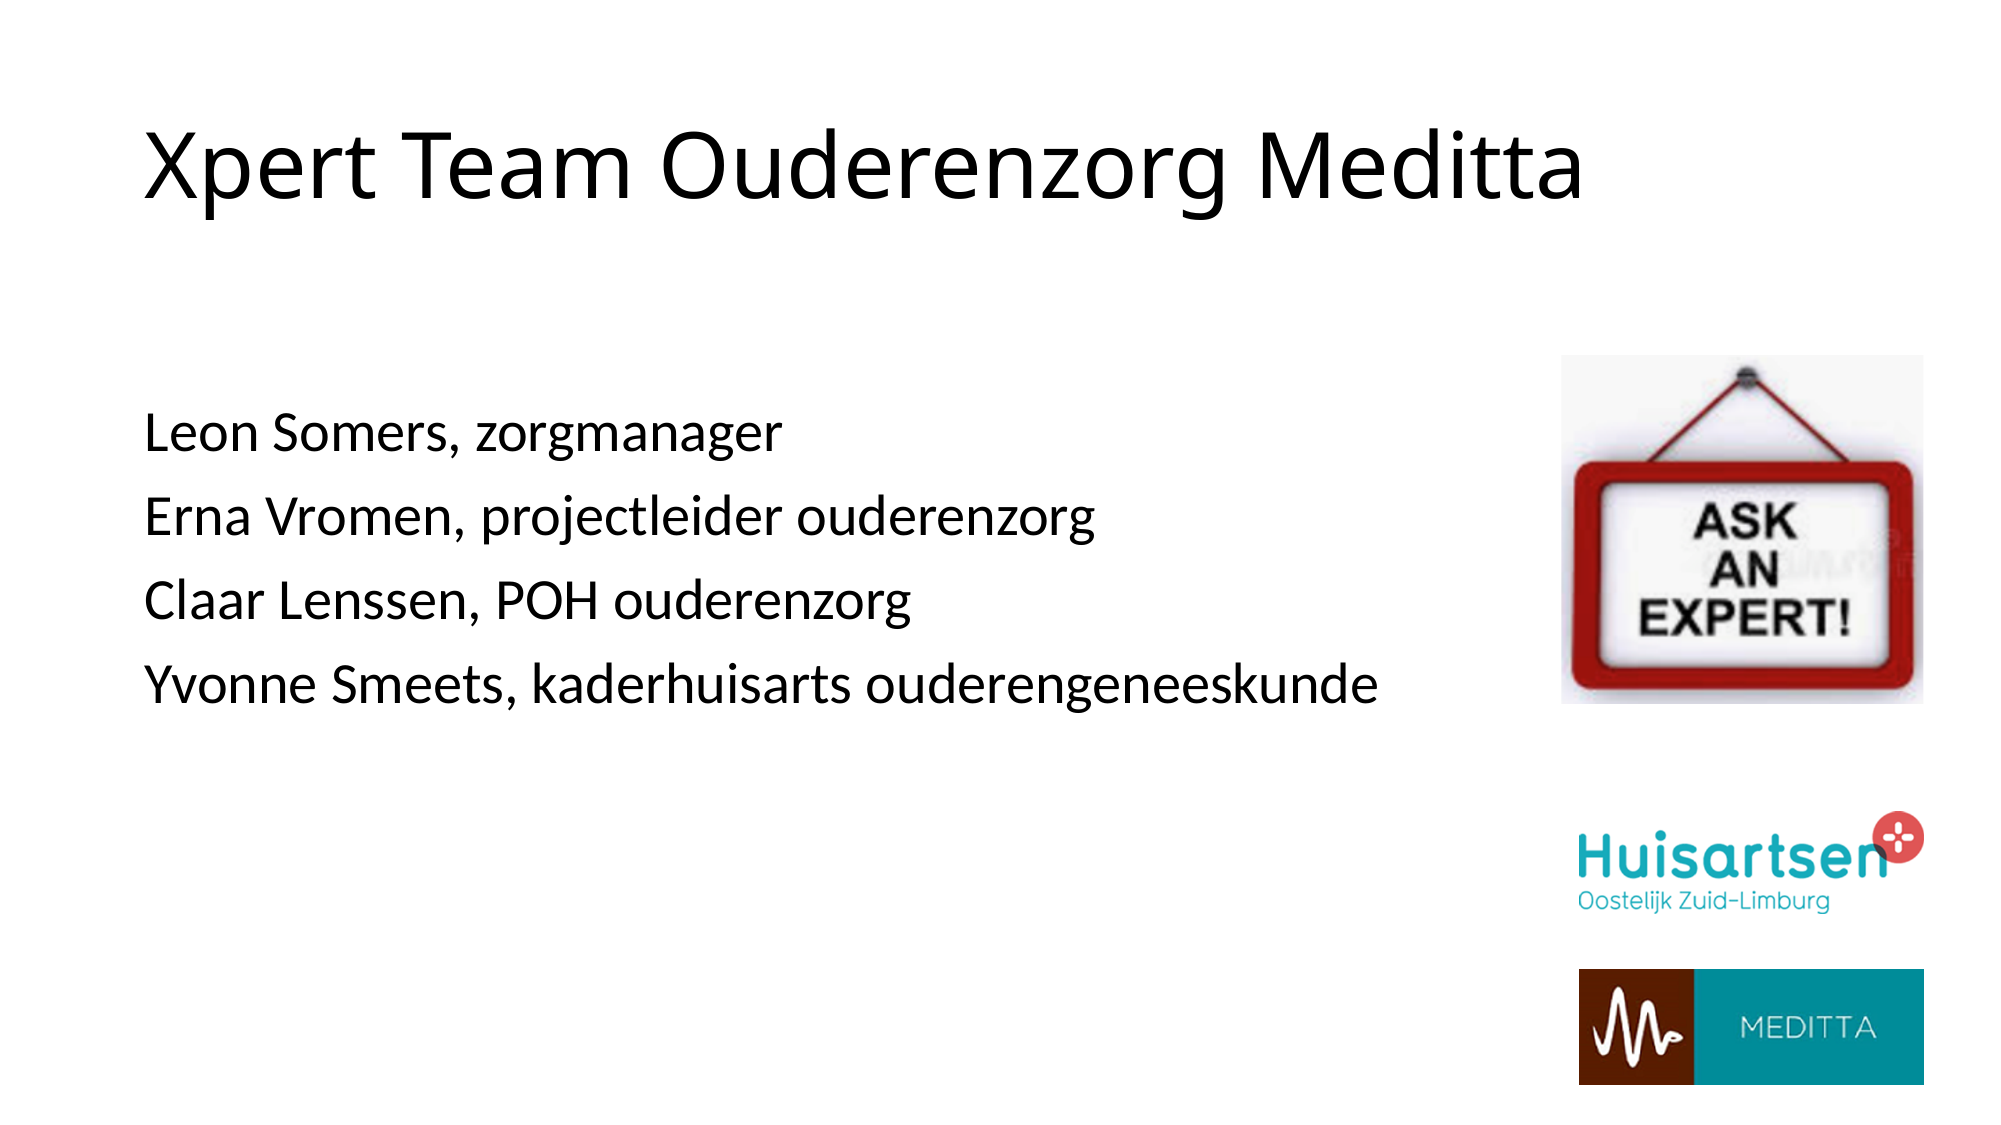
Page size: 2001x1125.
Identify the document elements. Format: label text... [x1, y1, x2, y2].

picture [1579, 811, 1924, 915]
title Xpert Team Ouderenzorg Meditta [136, 59, 1863, 278]
list Leon Somers, zorgmanager Erna Vromen, projectleider ouderenzorg Claar Lenssen, POH ouderenzorg Yvonne Smeets, kaderhuisarts ouderengeneeskunde [136, 393, 1535, 1014]
picture [1560, 355, 1924, 704]
picture [1579, 969, 1924, 1086]
